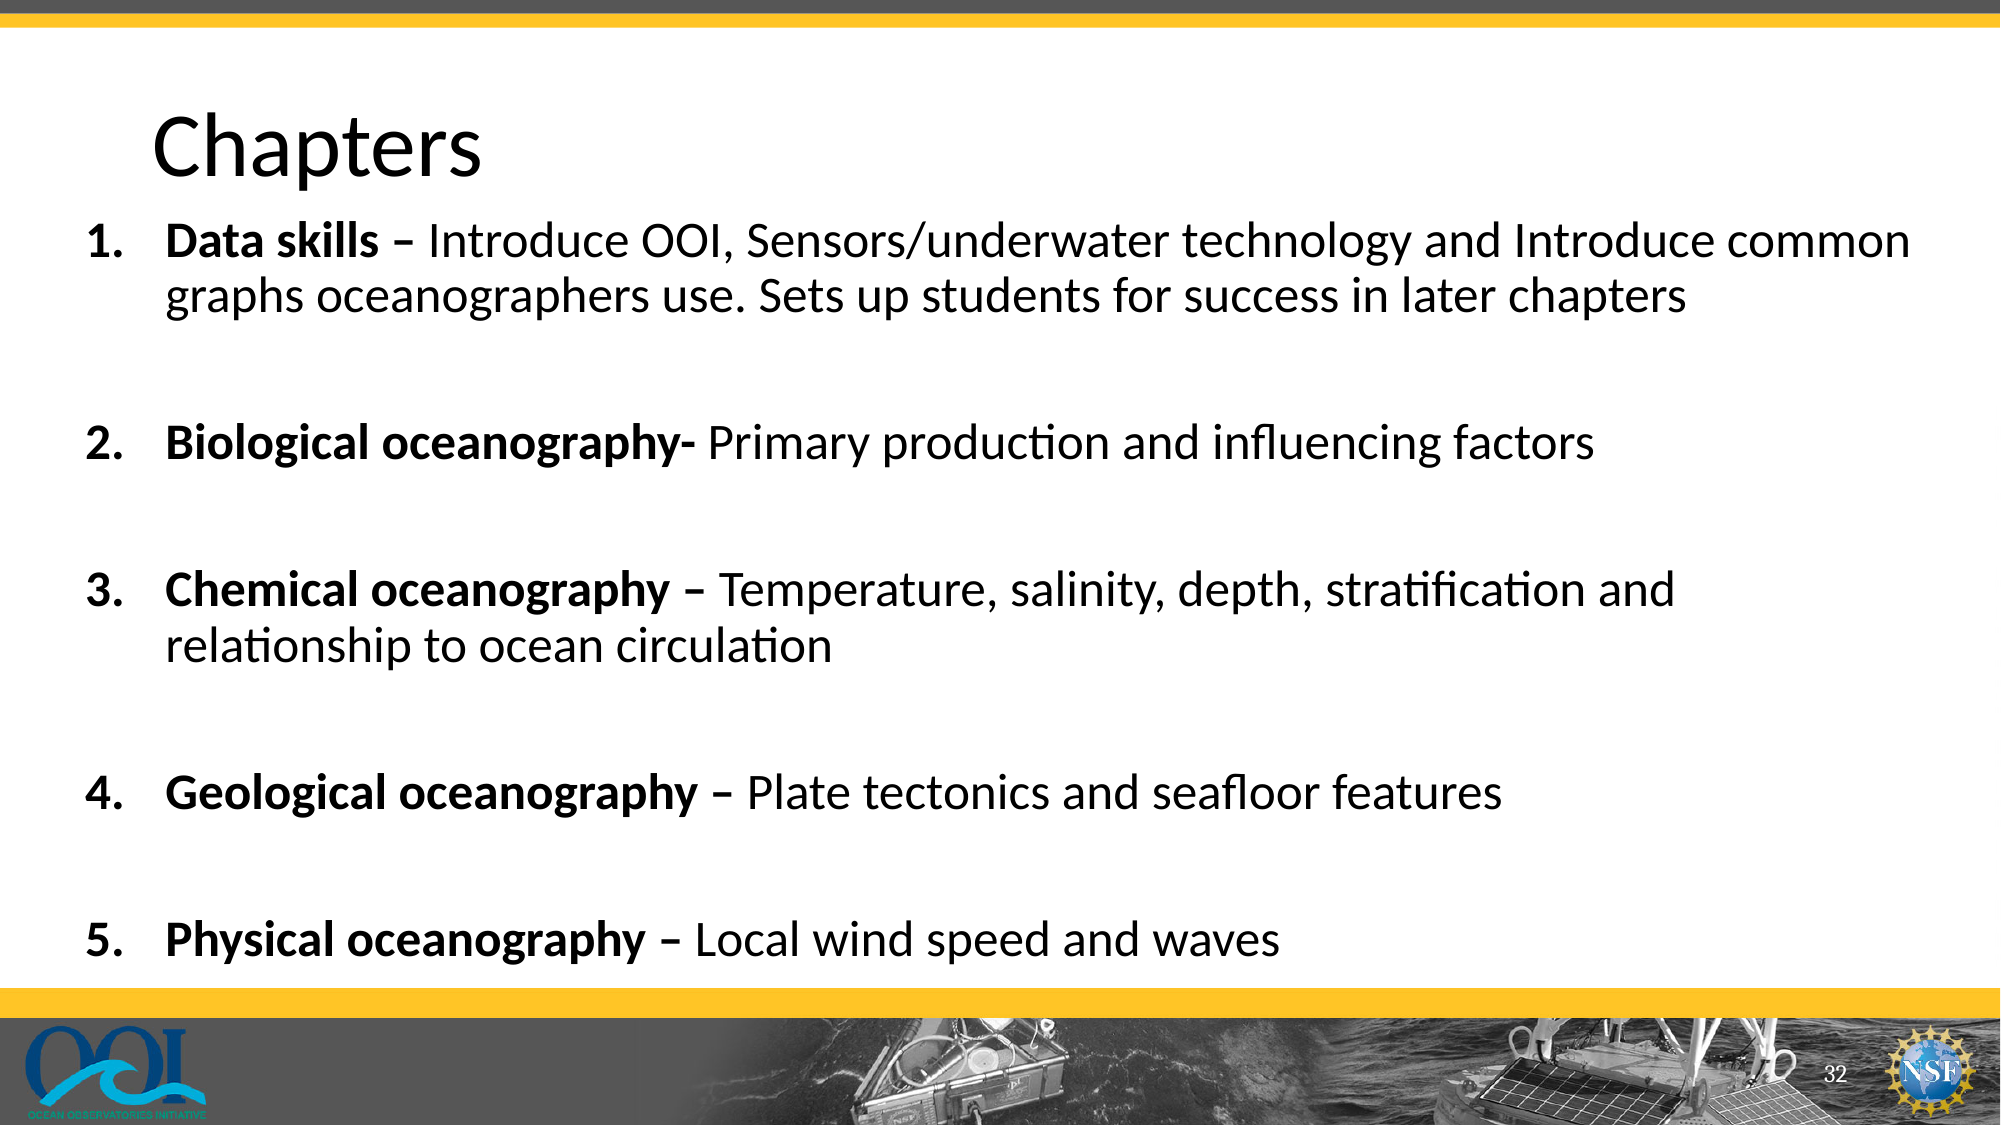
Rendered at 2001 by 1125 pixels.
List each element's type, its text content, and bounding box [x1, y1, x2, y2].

title Chapters [137, 59, 1863, 205]
list Data skills – Introduce OOI, Sensors/underwater technology and Introduce common graphs oceanographers use. Sets up students for success in later chapters Biological oceanography- Primary production and influencing factors Chemical oceanography – Temperature, salinity, depth, stratification and relationship to ocean circulation Geological oceanography – Plate tectonics and seafloor features Physical oceanography – Local wind speed and waves [70, 205, 1946, 978]
slide_number 32 [1412, 1042, 1863, 1103]
picture [0, 0, 2001, 1125]
